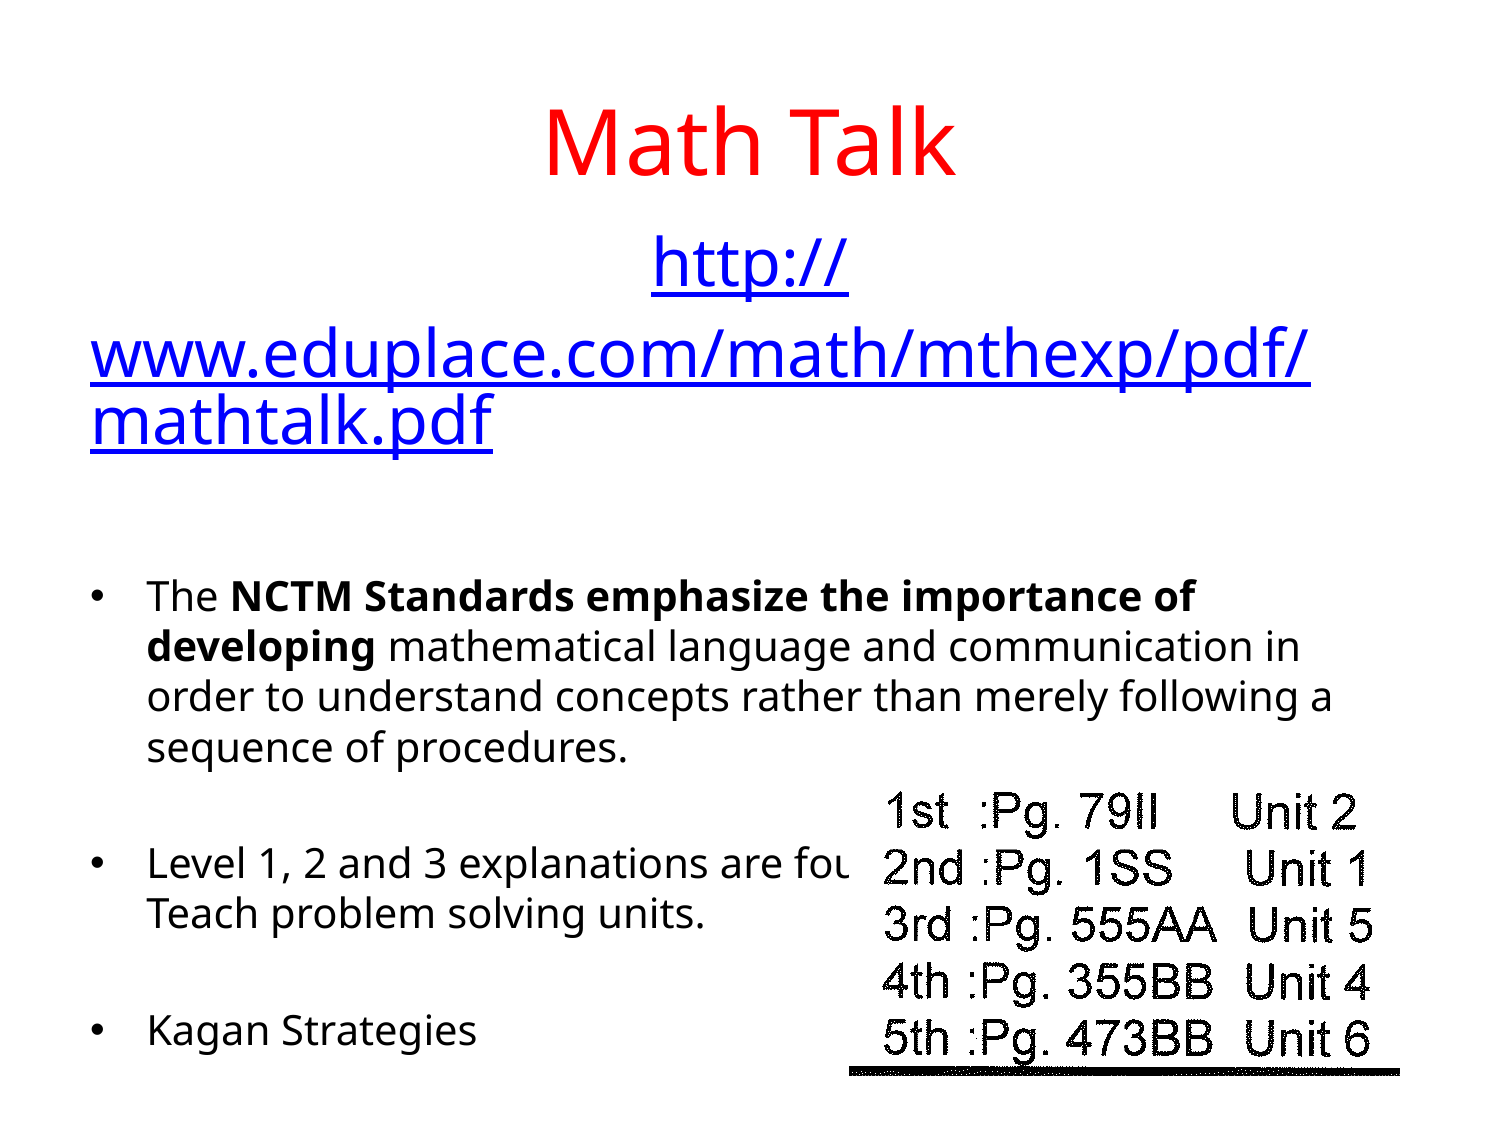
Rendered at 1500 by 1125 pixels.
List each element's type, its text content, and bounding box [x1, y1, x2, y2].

list http://www.eduplace.com/math/mthexp/pdf/mathtalk.pdf The NCTM Standards emphasize the importance of developing mathematical language and communication in order to understand concepts rather than merely following a sequence of procedures. Level 1, 2 and 3 explanations are found in the Getting Ready to Teach problem solving units. Kagan Strategies [75, 212, 1425, 1005]
title Math Talk [75, 45, 1425, 212]
picture [849, 774, 1401, 1077]
